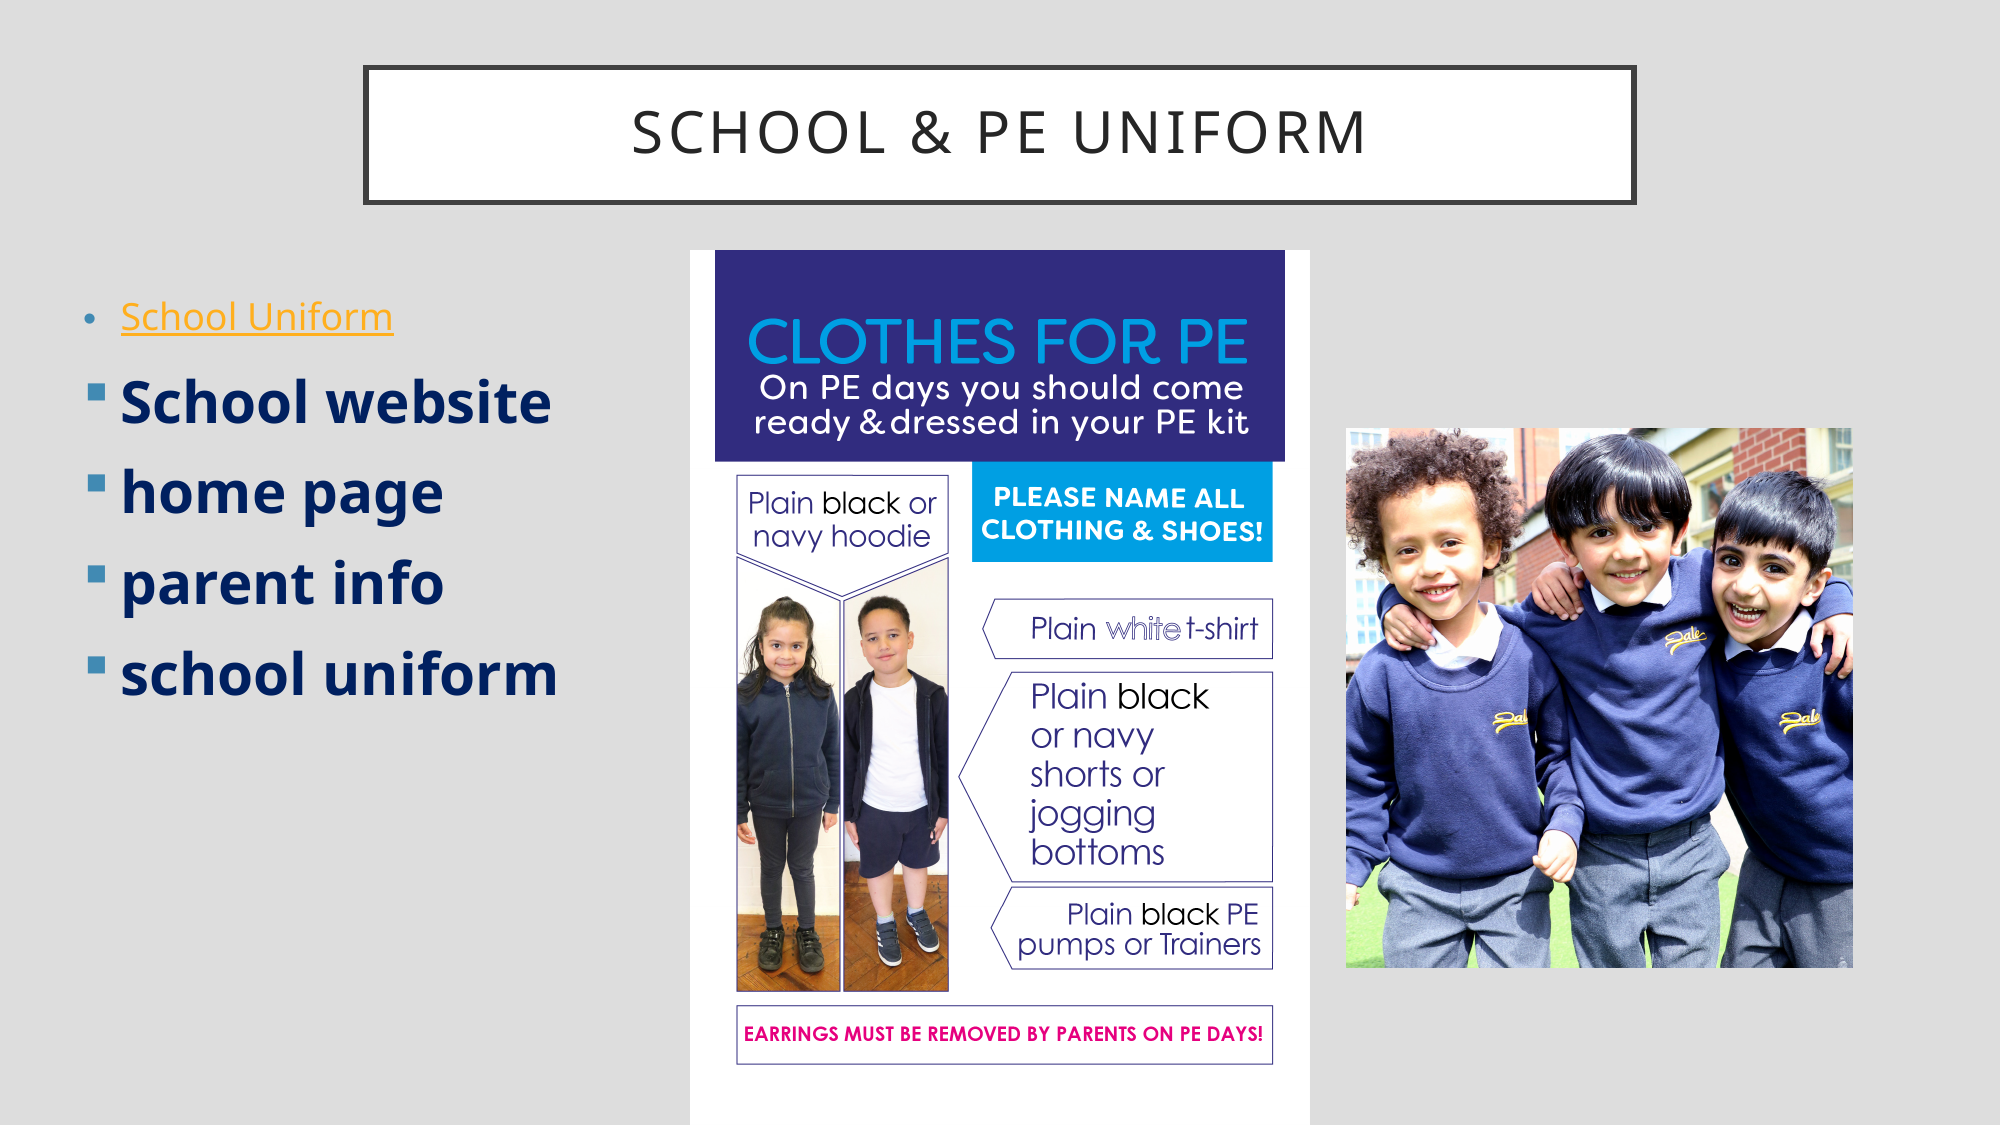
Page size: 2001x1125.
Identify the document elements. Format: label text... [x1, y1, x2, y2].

title School & PE Uniform [363, 65, 1637, 205]
picture [1346, 428, 1853, 968]
list School Uniform School website home page parent info school uniform [68, 285, 600, 968]
picture [690, 250, 1310, 1125]
